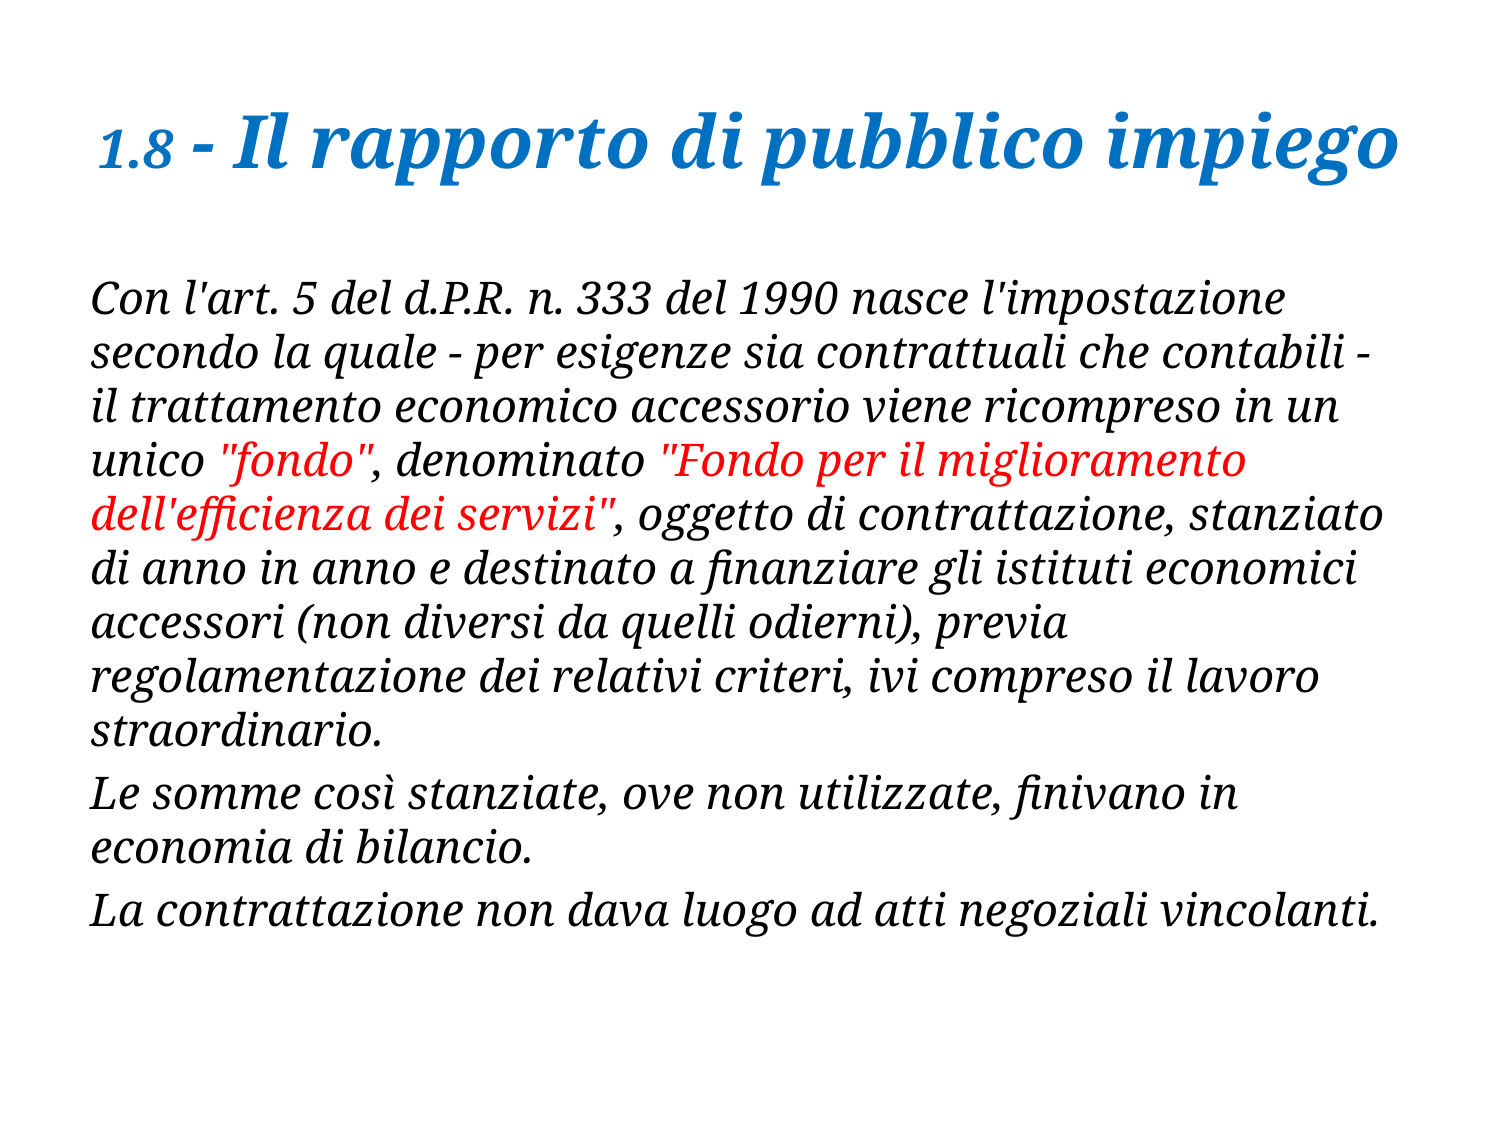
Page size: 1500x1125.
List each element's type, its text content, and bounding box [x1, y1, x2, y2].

title 1.8 - Il rapporto di pubblico impiego [75, 45, 1425, 233]
list Con l'art. 5 del d.P.R. n. 333 del 1990 nasce l'impostazione secondo la quale - per esigenze sia contrattuali che contabili - il trattamento economico accessorio viene ricompreso in un unico "fondo", denominato "Fondo per il miglioramento dell'efficienza dei servizi", oggetto di contrattazione, stanziato di anno in anno e destinato a finanziare gli istituti economici accessori (non diversi da quelli odierni), previa regolamentazione dei relativi criteri, ivi compreso il lavoro straordinario. Le somme così stanziate, ove non utilizzate, finivano in economia di bilancio. La contrattazione non dava luogo ad atti negoziali vincolanti. [75, 262, 1425, 1005]
